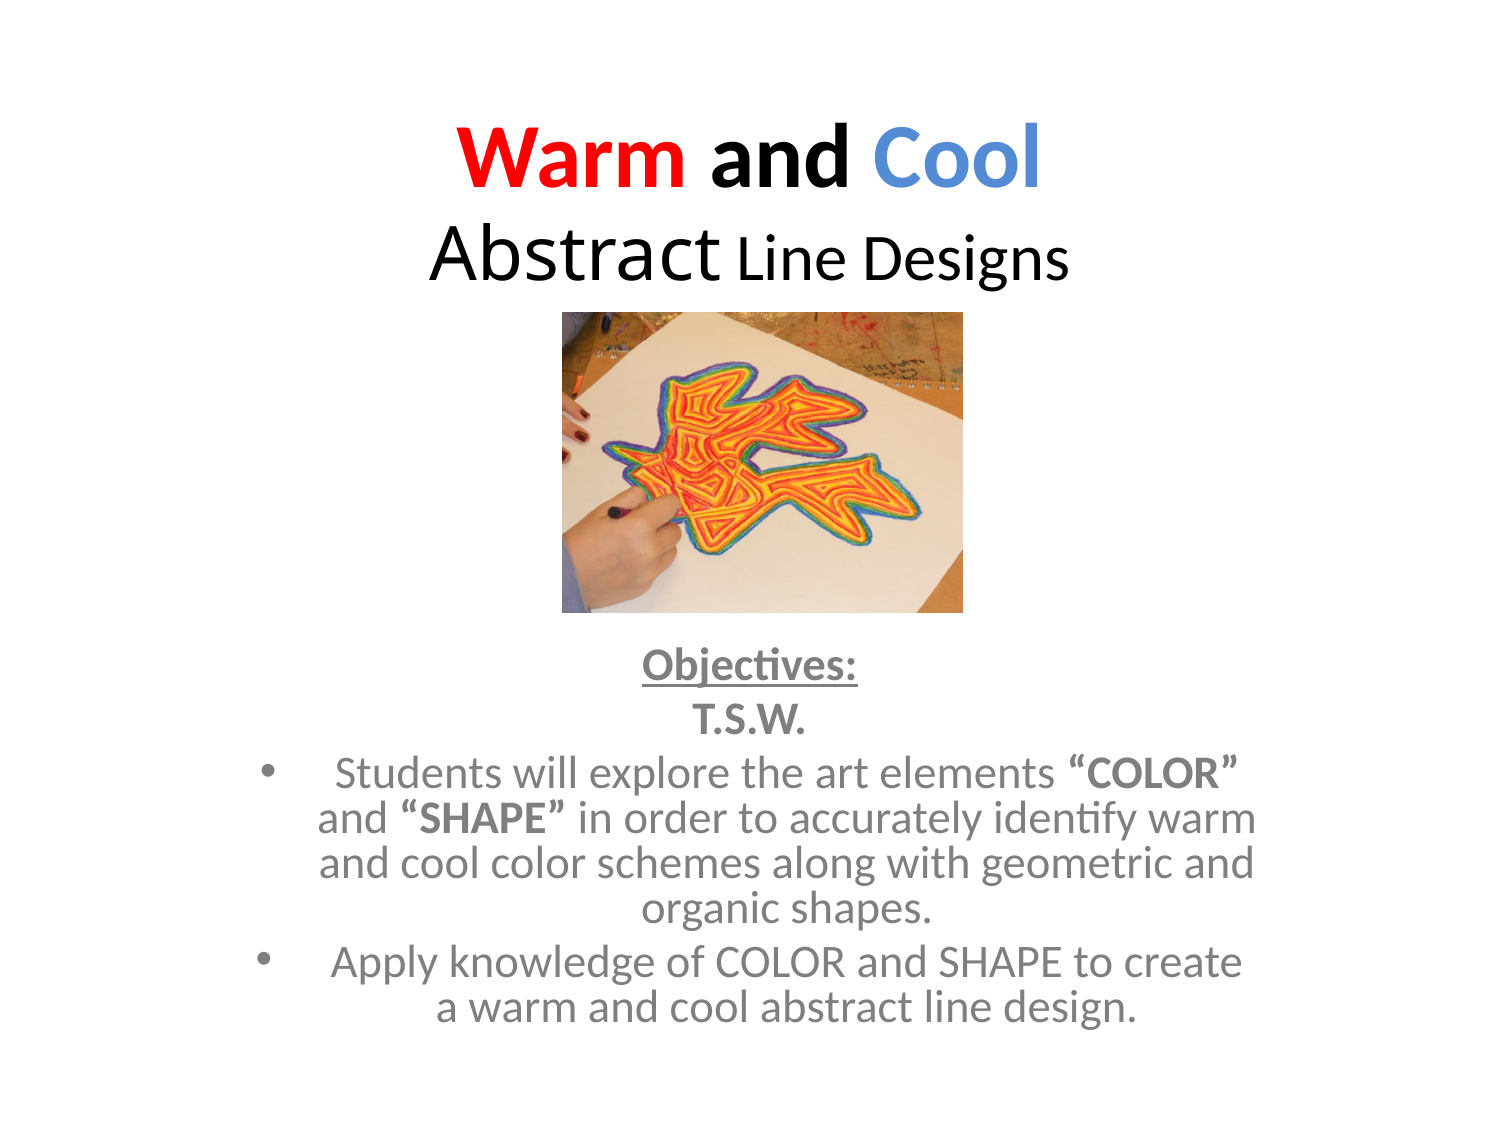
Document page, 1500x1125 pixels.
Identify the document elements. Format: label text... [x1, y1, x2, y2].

picture [562, 312, 963, 613]
subtitle Objectives: T.S.W. Students will explore the art elements “COLOR” and “SHAPE” in order to accurately identify warm and cool color schemes along with geometric and organic shapes. Apply knowledge of COLOR and SHAPE to create a warm and cool abstract line design. [225, 637, 1275, 1063]
title Warm and Cool Abstract Line Designs [112, 75, 1388, 317]
